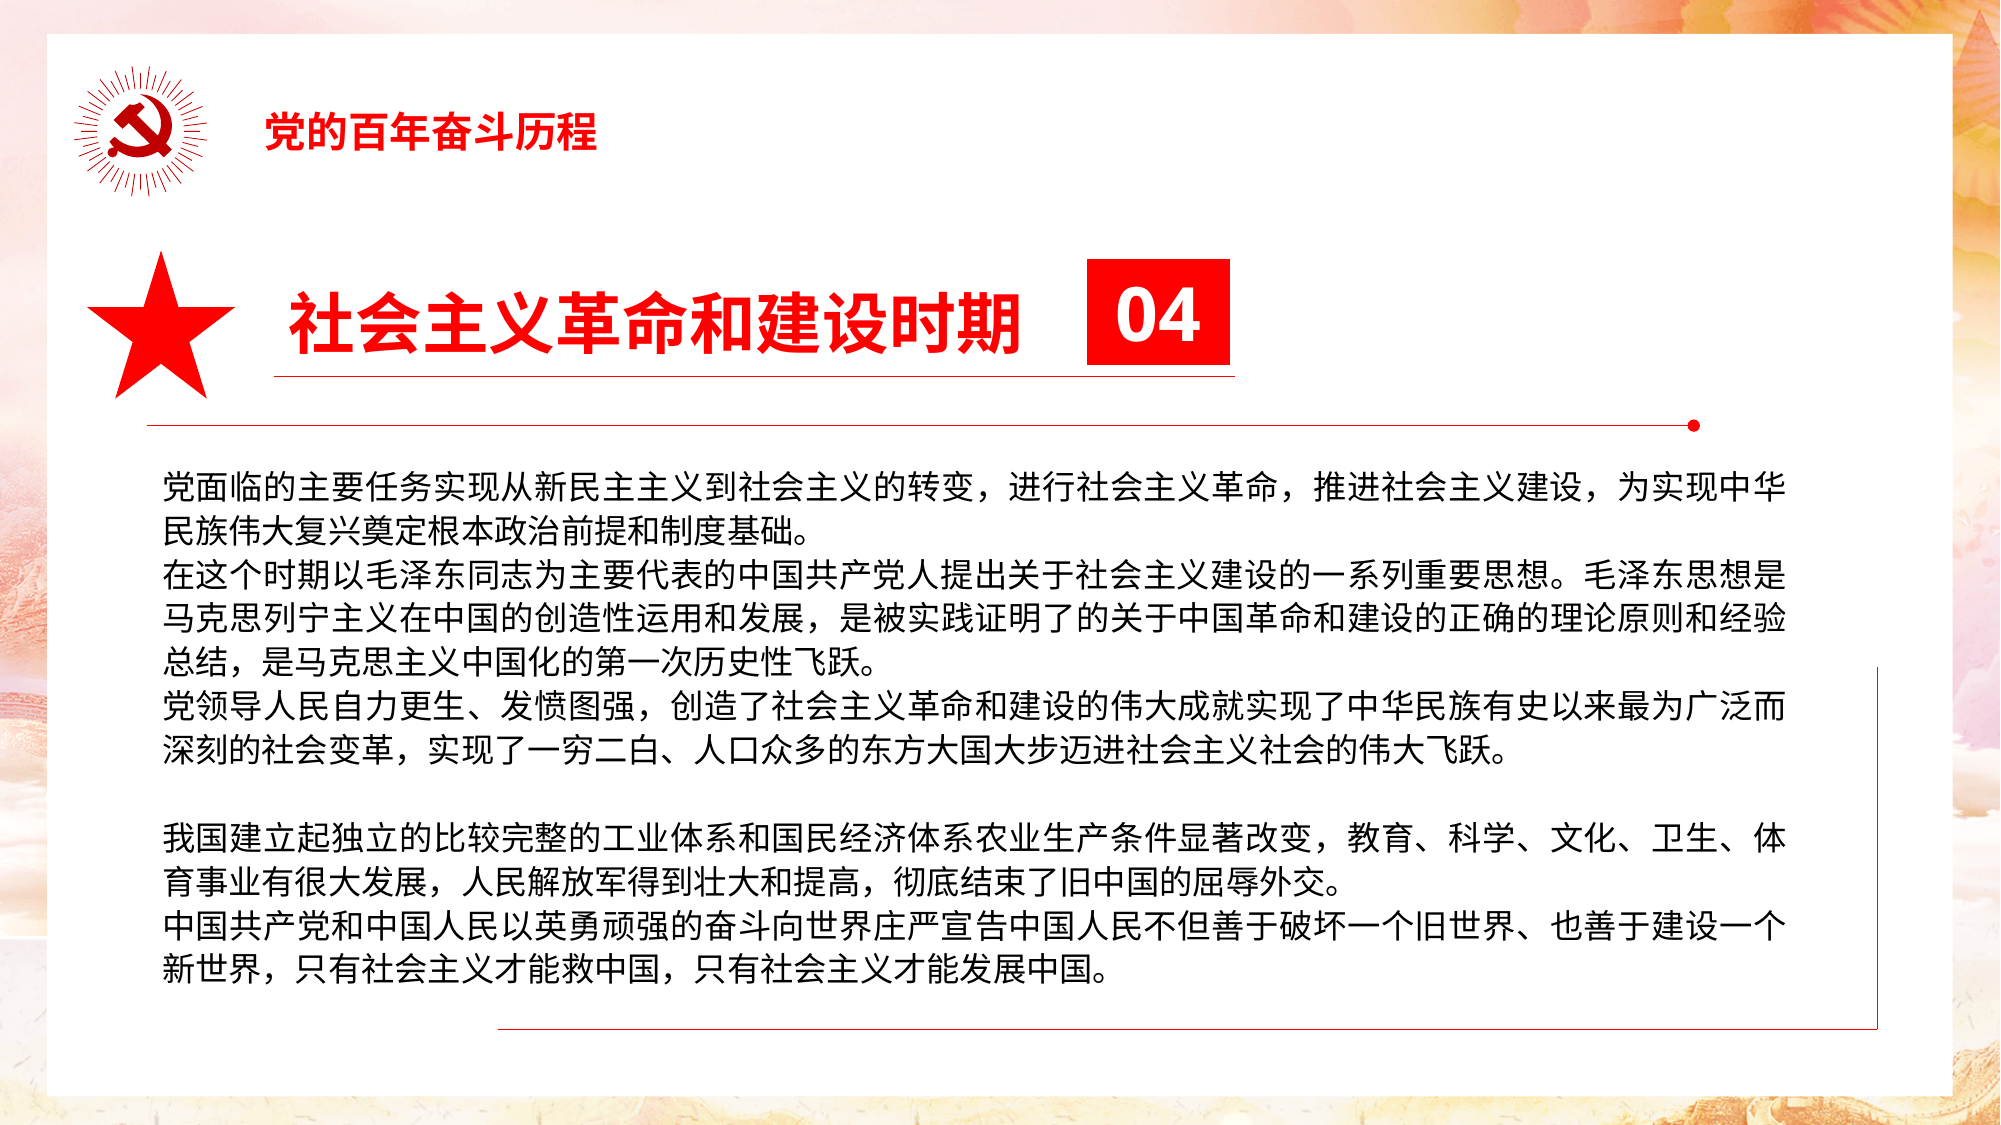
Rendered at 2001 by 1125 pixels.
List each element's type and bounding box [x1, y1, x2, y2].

text_box [147, 425, 1877, 1030]
text_box [74, 66, 207, 197]
text_box [0, 0, 2000, 1125]
text_box [90, 253, 1275, 396]
